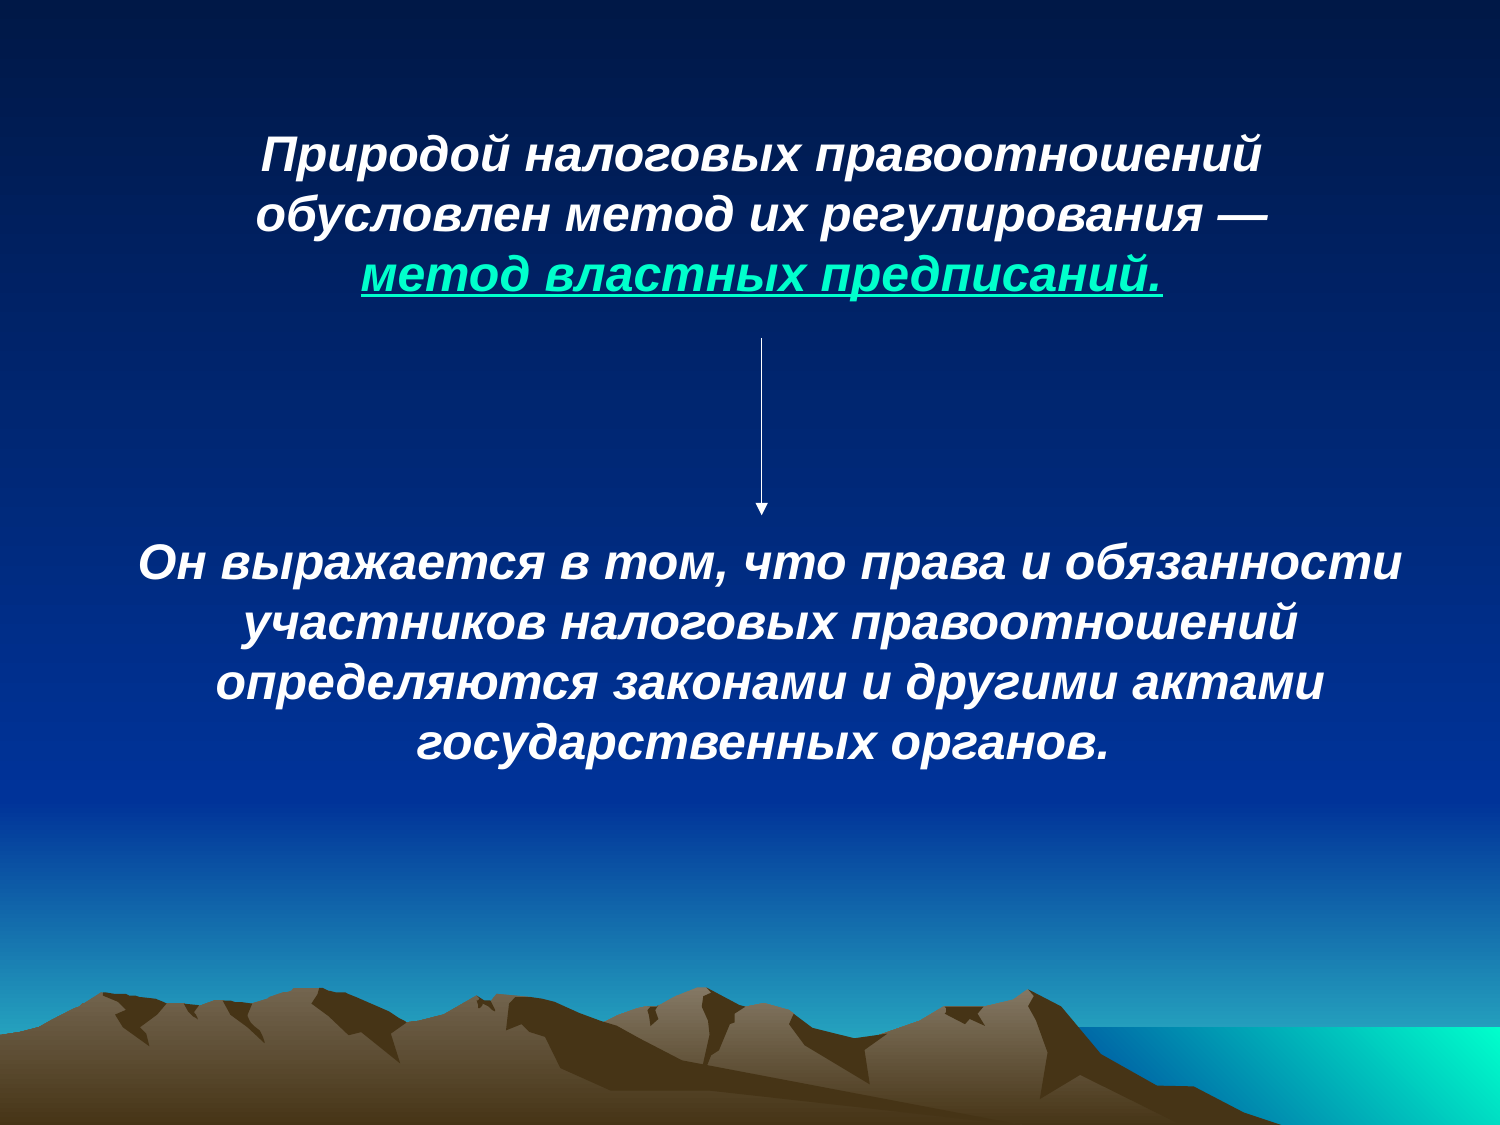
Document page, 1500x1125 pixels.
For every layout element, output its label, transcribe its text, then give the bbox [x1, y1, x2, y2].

text_box Природой налоговых правоотношений обусловлен метод их регулирования — метод властных предписаний. [159, 113, 1365, 309]
text_box Он выражается в том, что права и обязанности участников налоговых правоотношений определяются законами и другими актами государственных органов. [88, 522, 1453, 777]
